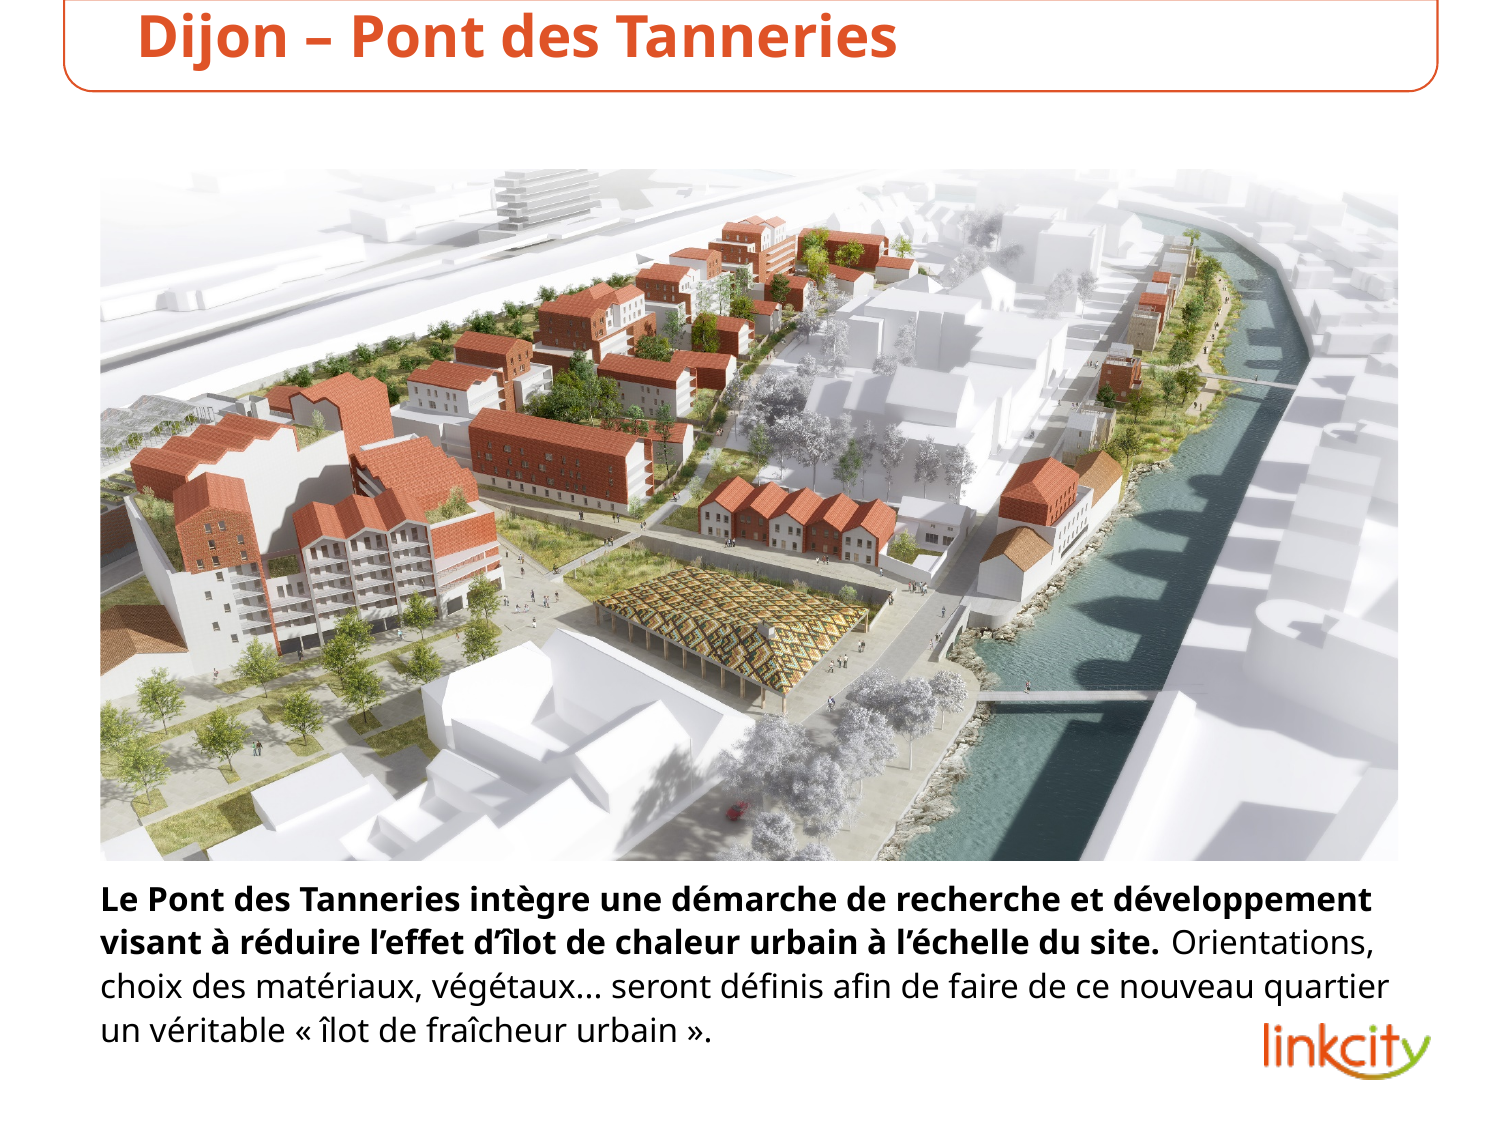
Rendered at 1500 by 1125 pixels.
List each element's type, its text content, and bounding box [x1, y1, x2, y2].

picture [1264, 1023, 1431, 1080]
list Le Pont des Tanneries intègre une démarche de recherche et développement visant à réduire l’effet d’îlot de chaleur urbain à l’échelle du site. Orientations, choix des matériaux, végétaux... seront définis afin de faire de ce nouveau quartier un véritable « îlot de fraîcheur urbain ». [100, 874, 1399, 912]
text_box [63, 0, 1439, 93]
picture [100, 169, 1399, 861]
